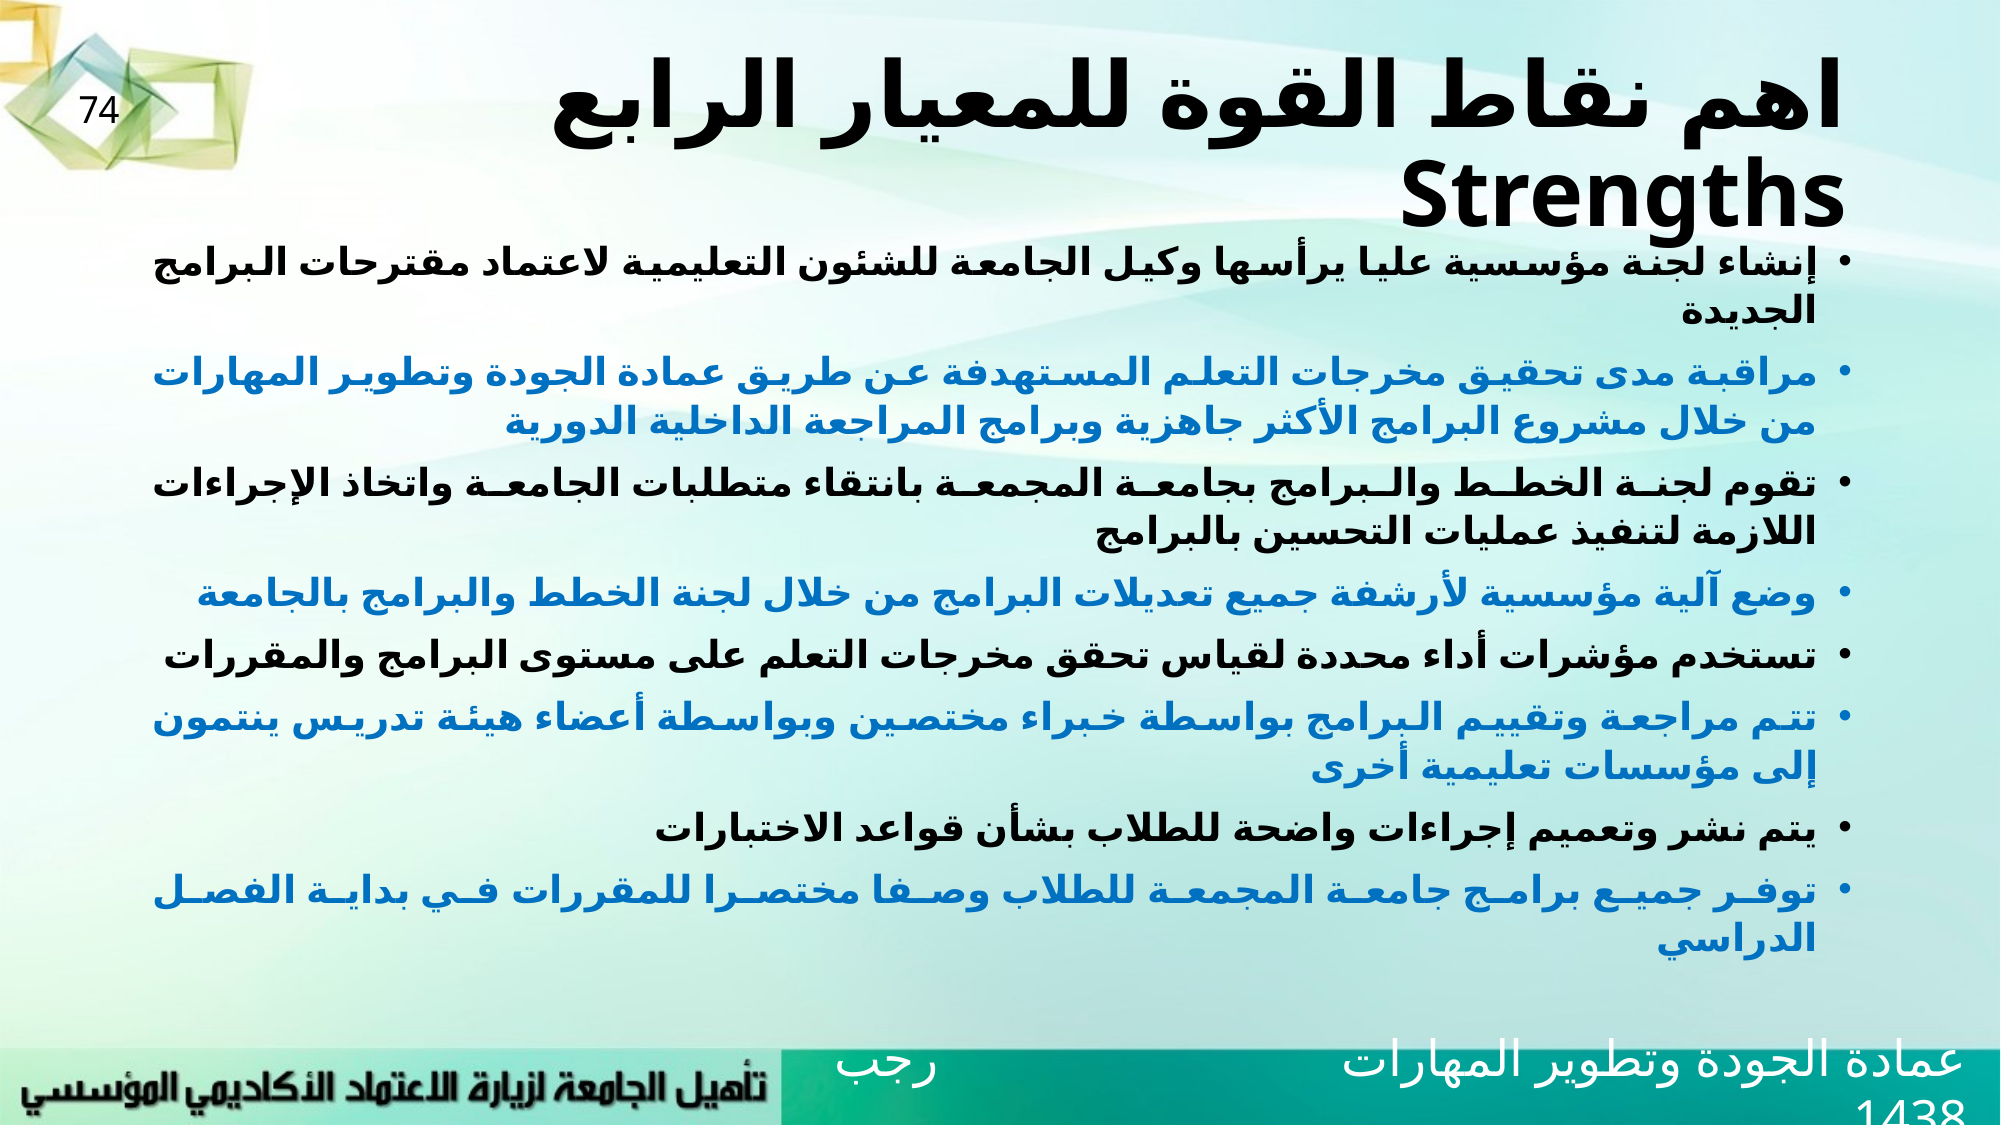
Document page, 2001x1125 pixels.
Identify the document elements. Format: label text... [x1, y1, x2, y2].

title اهم نقاط القوة للمعيار الرابع Strengths [137, 67, 1863, 227]
list إنشاء لجنة مؤسسية عليا يرأسها وكيل الجامعة للشئون التعليمية لاعتماد مقترحات البرامج الجديدة مراقبة مدى تحقيق مخرجات التعلم المستهدفة عن طريق عمادة الجودة وتطوير المهارات من خلال مشروع البرامج الأكثر جاهزية وبرامج المراجعة الداخلية الدورية تقوم لجنة الخطط والبرامج بجامعة المجمعة بانتقاء متطلبات الجامعة واتخاذ الإجراءات اللازمة لتنفيذ عمليات التحسين بالبرامج وضع آلية مؤسسية لأرشفة جميع تعديلات البرامج من خلال لجنة الخطط والبرامج بالجامعة تستخدم مؤشرات أداء محددة لقياس تحقق مخرجات التعلم على مستوى البرامج والمقررات تتم مراجعة وتقييم البرامج بواسطة خبراء مختصين وبواسطة أعضاء هيئة تدريس ينتمون إلى مؤسسات تعليمية أخرى يتم نشر وتعميم إجراءات واضحة للطلاب بشأن قواعد الاختبارات توفر جميع برامج جامعة المجمعة للطلاب وصفا مختصرا للمقررات في بداية الفصل الدراسي [137, 227, 1863, 1024]
text_box 74 [53, 76, 145, 146]
slide_number عمادة الجودة وتطوير المهارات رجب 1438 [790, 1057, 1983, 1116]
picture [0, 0, 2001, 1125]
